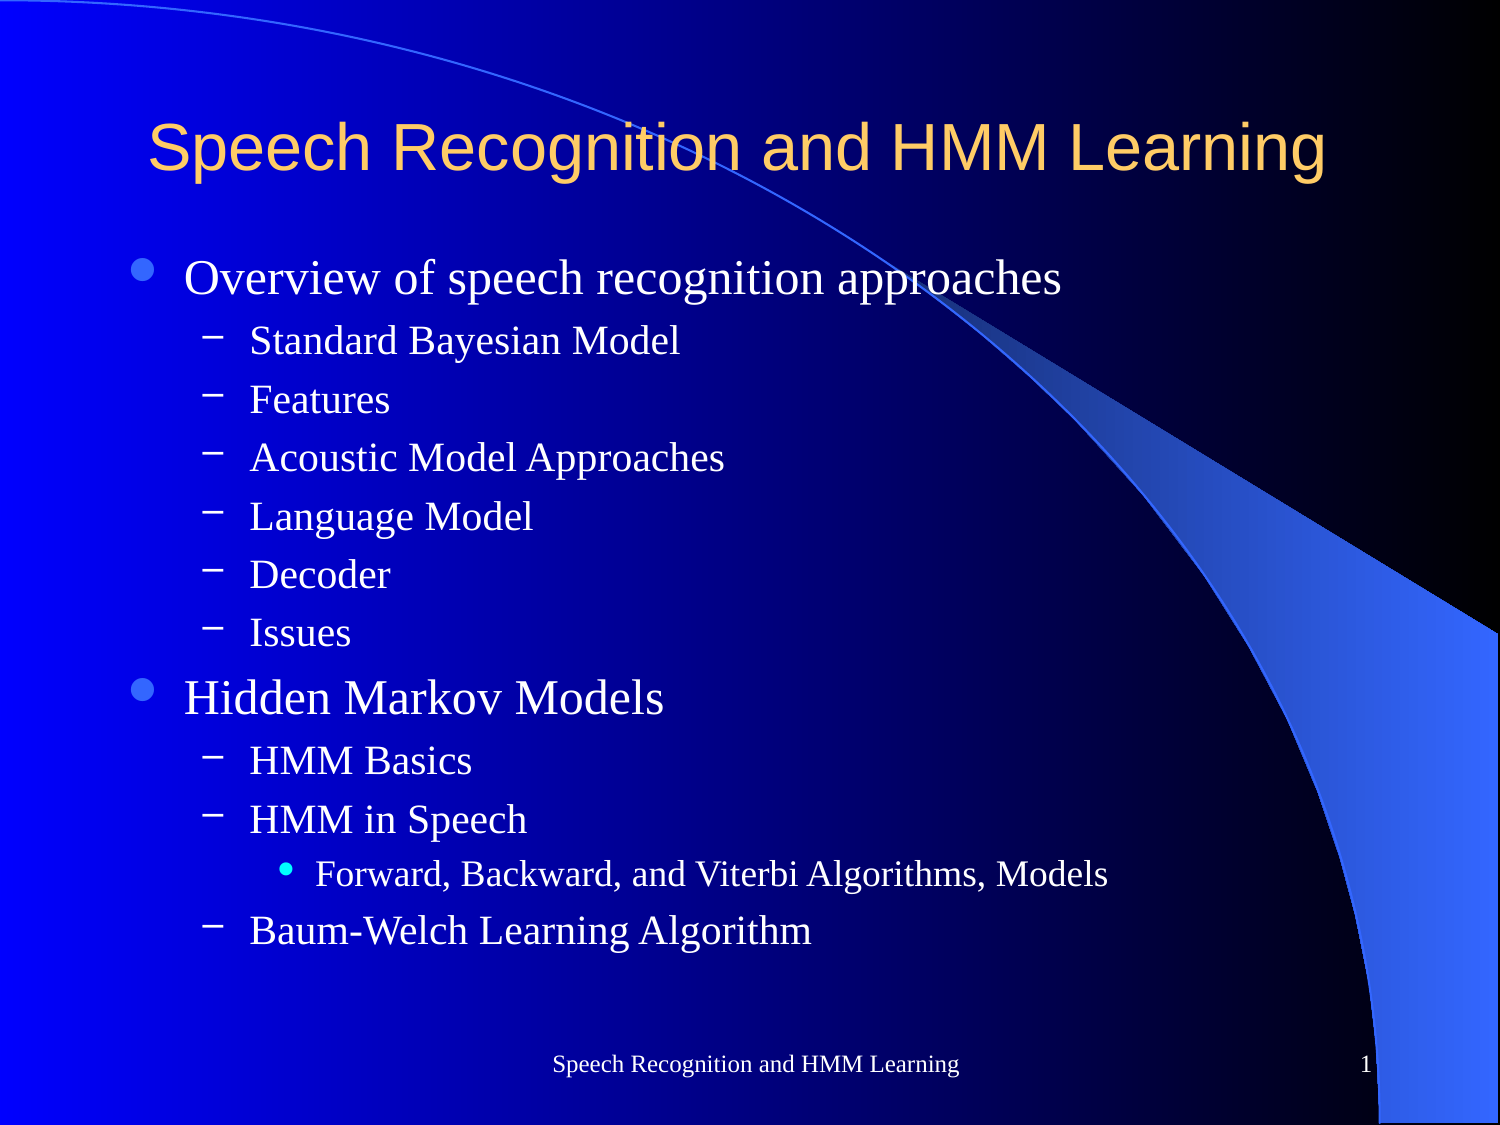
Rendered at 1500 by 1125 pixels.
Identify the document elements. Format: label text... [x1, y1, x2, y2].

slide_number 1 [1074, 1026, 1388, 1101]
list Overview of speech recognition approaches Standard Bayesian Model Features Acoustic Model Approaches Language Model Decoder Issues Hidden Markov Models HMM Basics HMM in Speech Forward, Backward, and Viterbi Algorithms, Models Baum-Welch Learning Algorithm [112, 237, 1388, 1026]
footer Speech Recognition and HMM Learning [474, 1026, 1038, 1101]
title Speech Recognition and HMM Learning [99, 74, 1376, 213]
